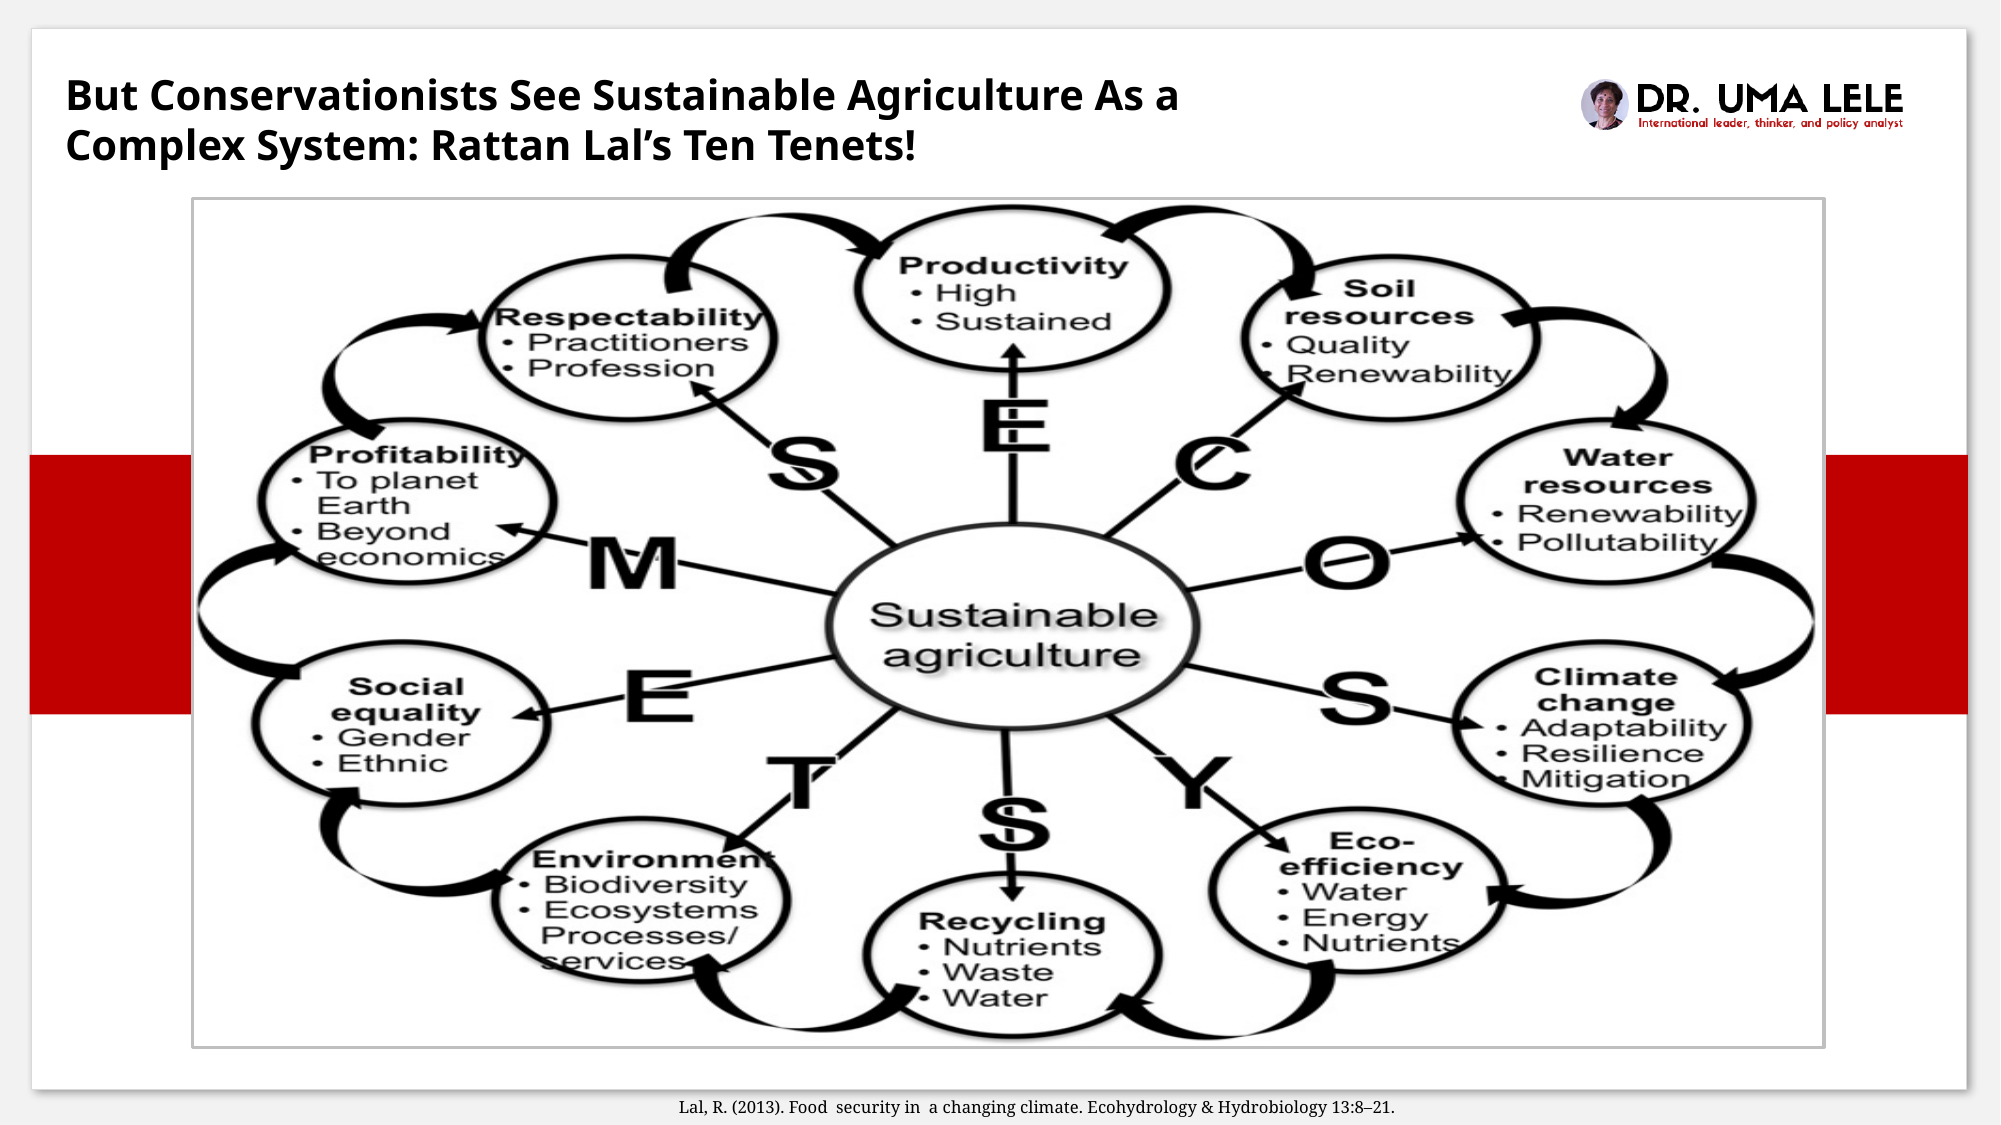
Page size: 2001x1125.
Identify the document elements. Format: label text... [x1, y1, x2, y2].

text_box [29, 454, 191, 715]
text_box [1826, 454, 1969, 715]
text_box Lal, R. (2013). Food security in a changing climate. Ecohydrology & Hydrobiology 13:8–21. [75, 1089, 2000, 1125]
picture [1574, 77, 1915, 133]
text_box But Conservationists See Sustainable Agriculture As a Complex System: Rattan Lal’s Ten Tenets! C [50, 61, 2000, 337]
picture [193, 200, 1823, 1046]
